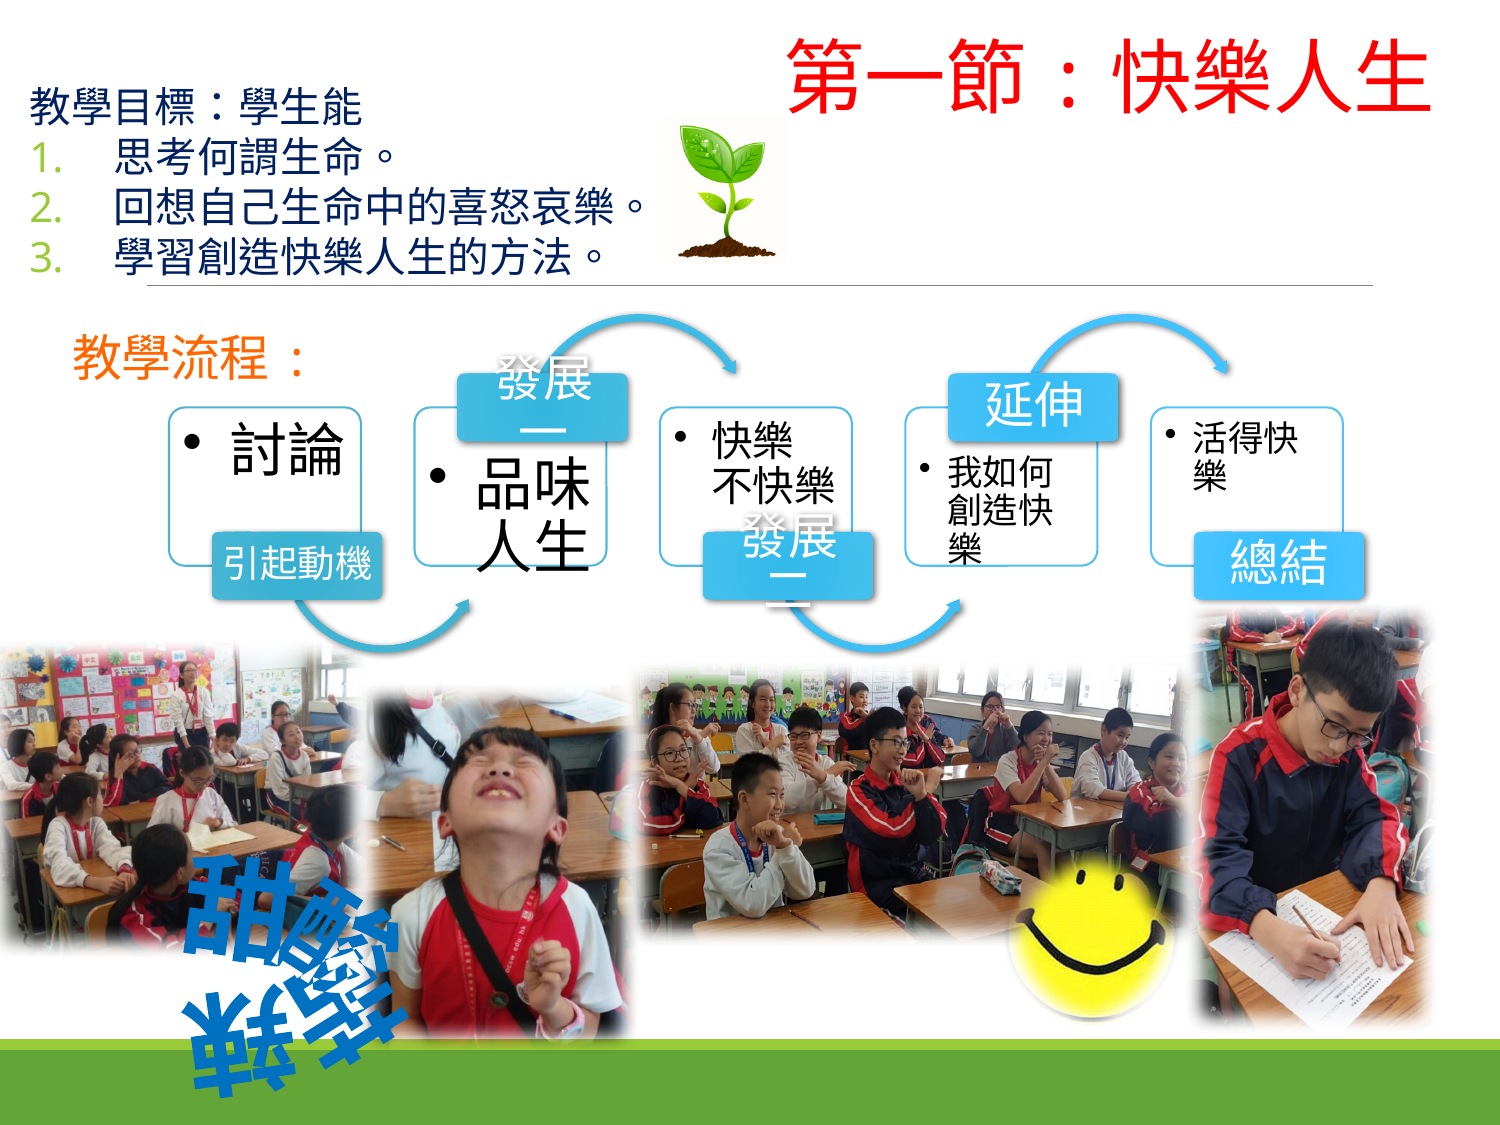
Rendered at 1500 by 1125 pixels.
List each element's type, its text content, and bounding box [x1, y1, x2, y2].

title 第一節:快樂人生 [738, 15, 1482, 132]
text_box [167, 185, 1366, 677]
picture [0, 601, 1440, 1055]
picture [663, 112, 787, 265]
text_box 教學流程: [57, 303, 164, 394]
list 教學目標：學生能 思考何謂生命。 回想自己生命中的喜怒哀樂。 學習創造快樂人生的方法。 [29, 73, 686, 304]
